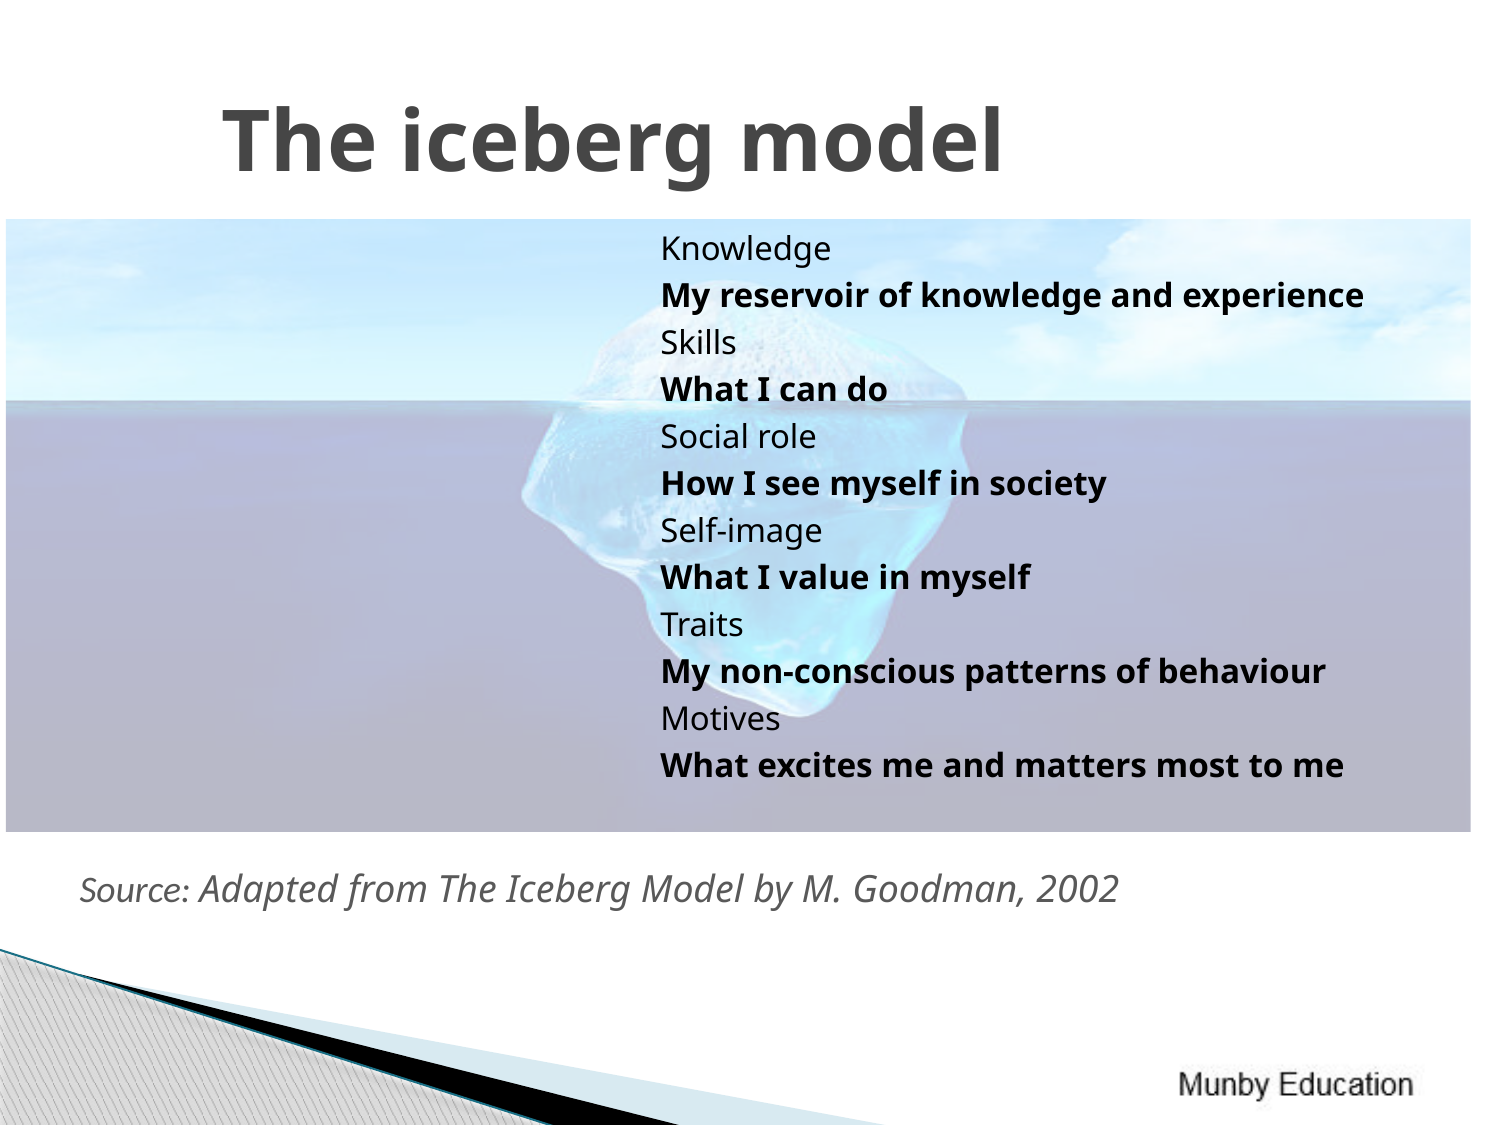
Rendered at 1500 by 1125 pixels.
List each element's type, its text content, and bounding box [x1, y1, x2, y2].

text_box Source: Adapted from The Iceberg Model by M. Goodman, 2002 [64, 857, 1247, 918]
title The iceberg model [206, 19, 1257, 219]
picture [1150, 1034, 1440, 1121]
list Knowledge My reservoir of knowledge and experience Skills What I can do Social role How I see myself in society Self-image What I value in myself Traits My non-conscious patterns of behaviour Motives What excites me and matters most to me [5, 219, 1471, 832]
